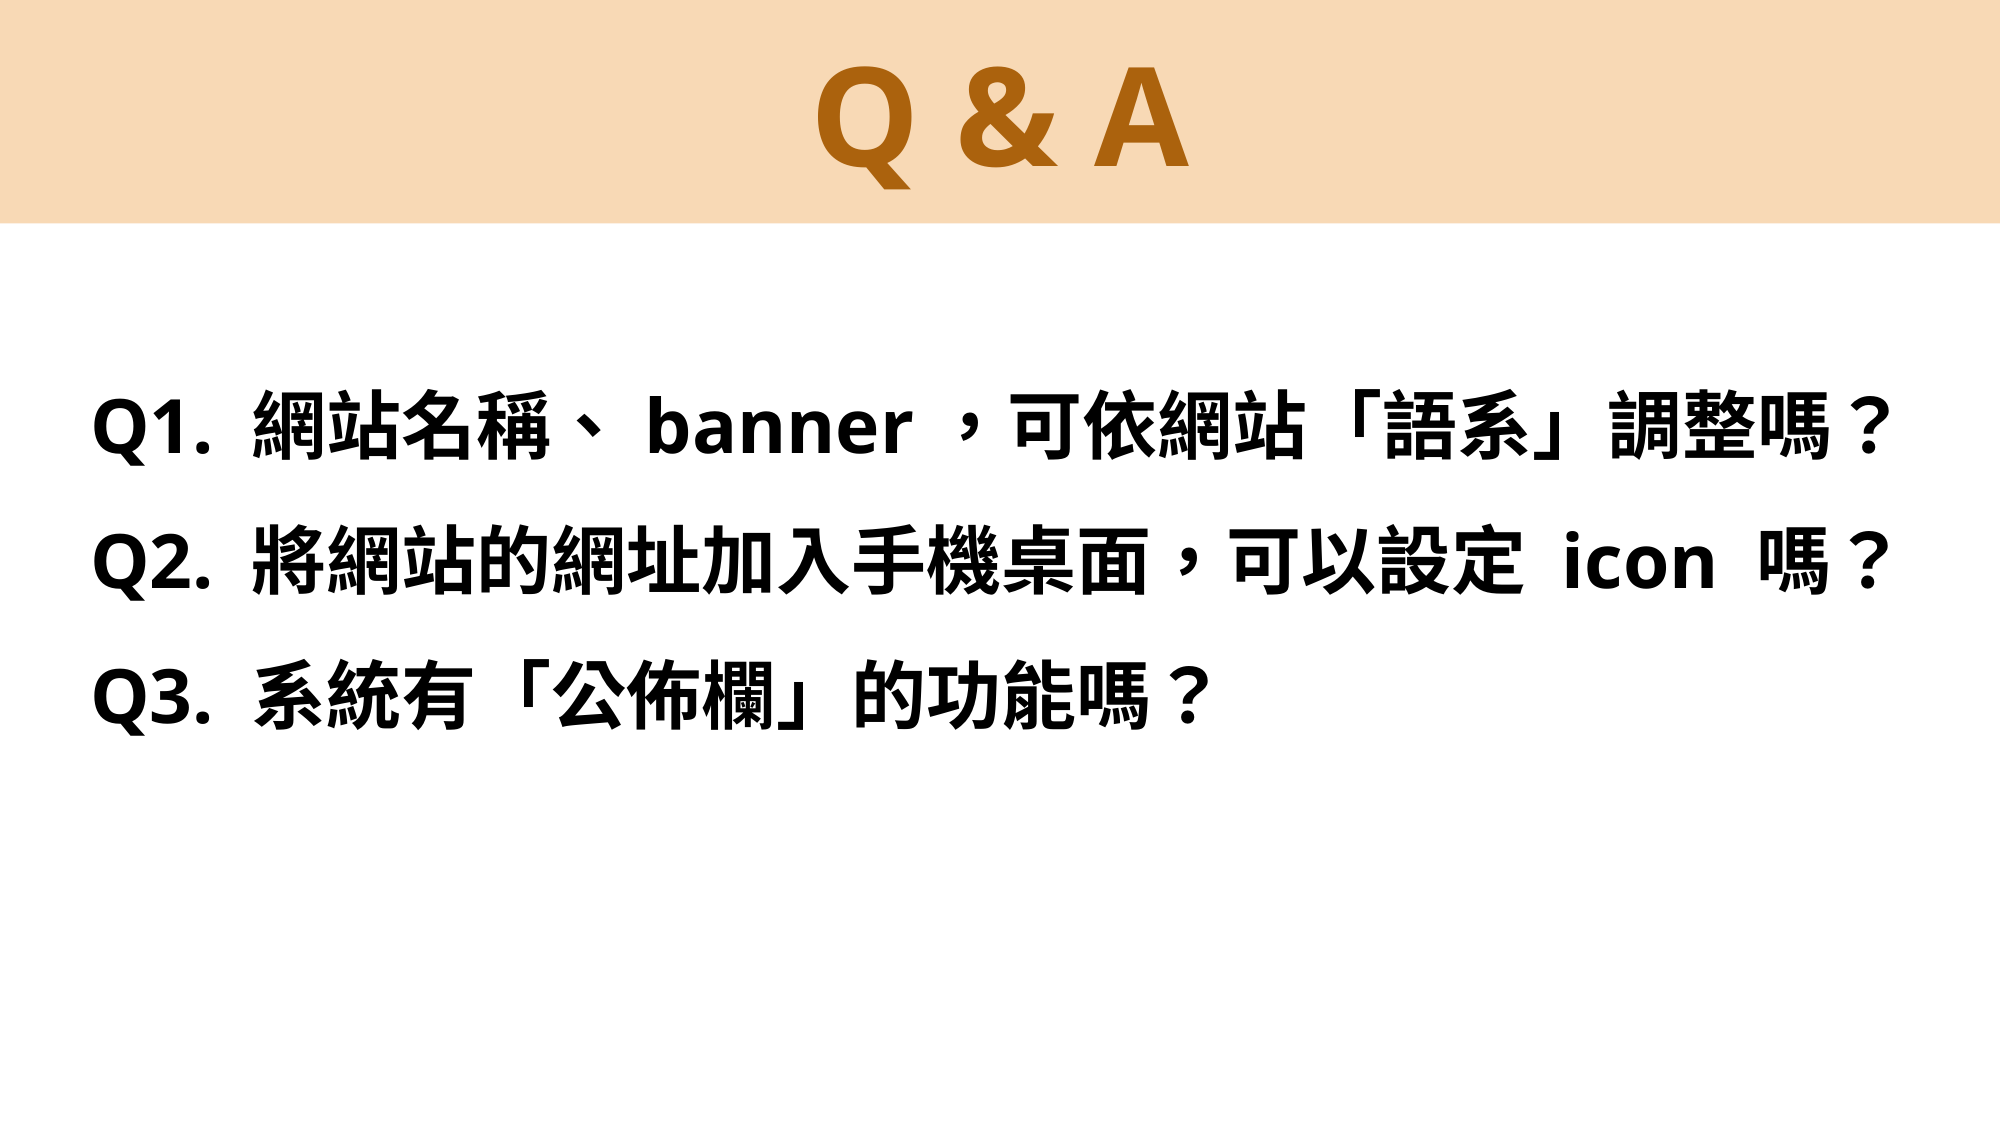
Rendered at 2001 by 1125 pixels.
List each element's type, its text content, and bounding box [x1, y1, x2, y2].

text_box Q & A [0, 0, 2000, 225]
text_box Q1. 網站名稱、banner，可依網站「語系」調整嗎？ Q2. 將網站的網址加入手機桌面，可以設定 icon 嗎？ Q3. 系統有「公佈欄」的功能嗎？ [75, 326, 1923, 747]
